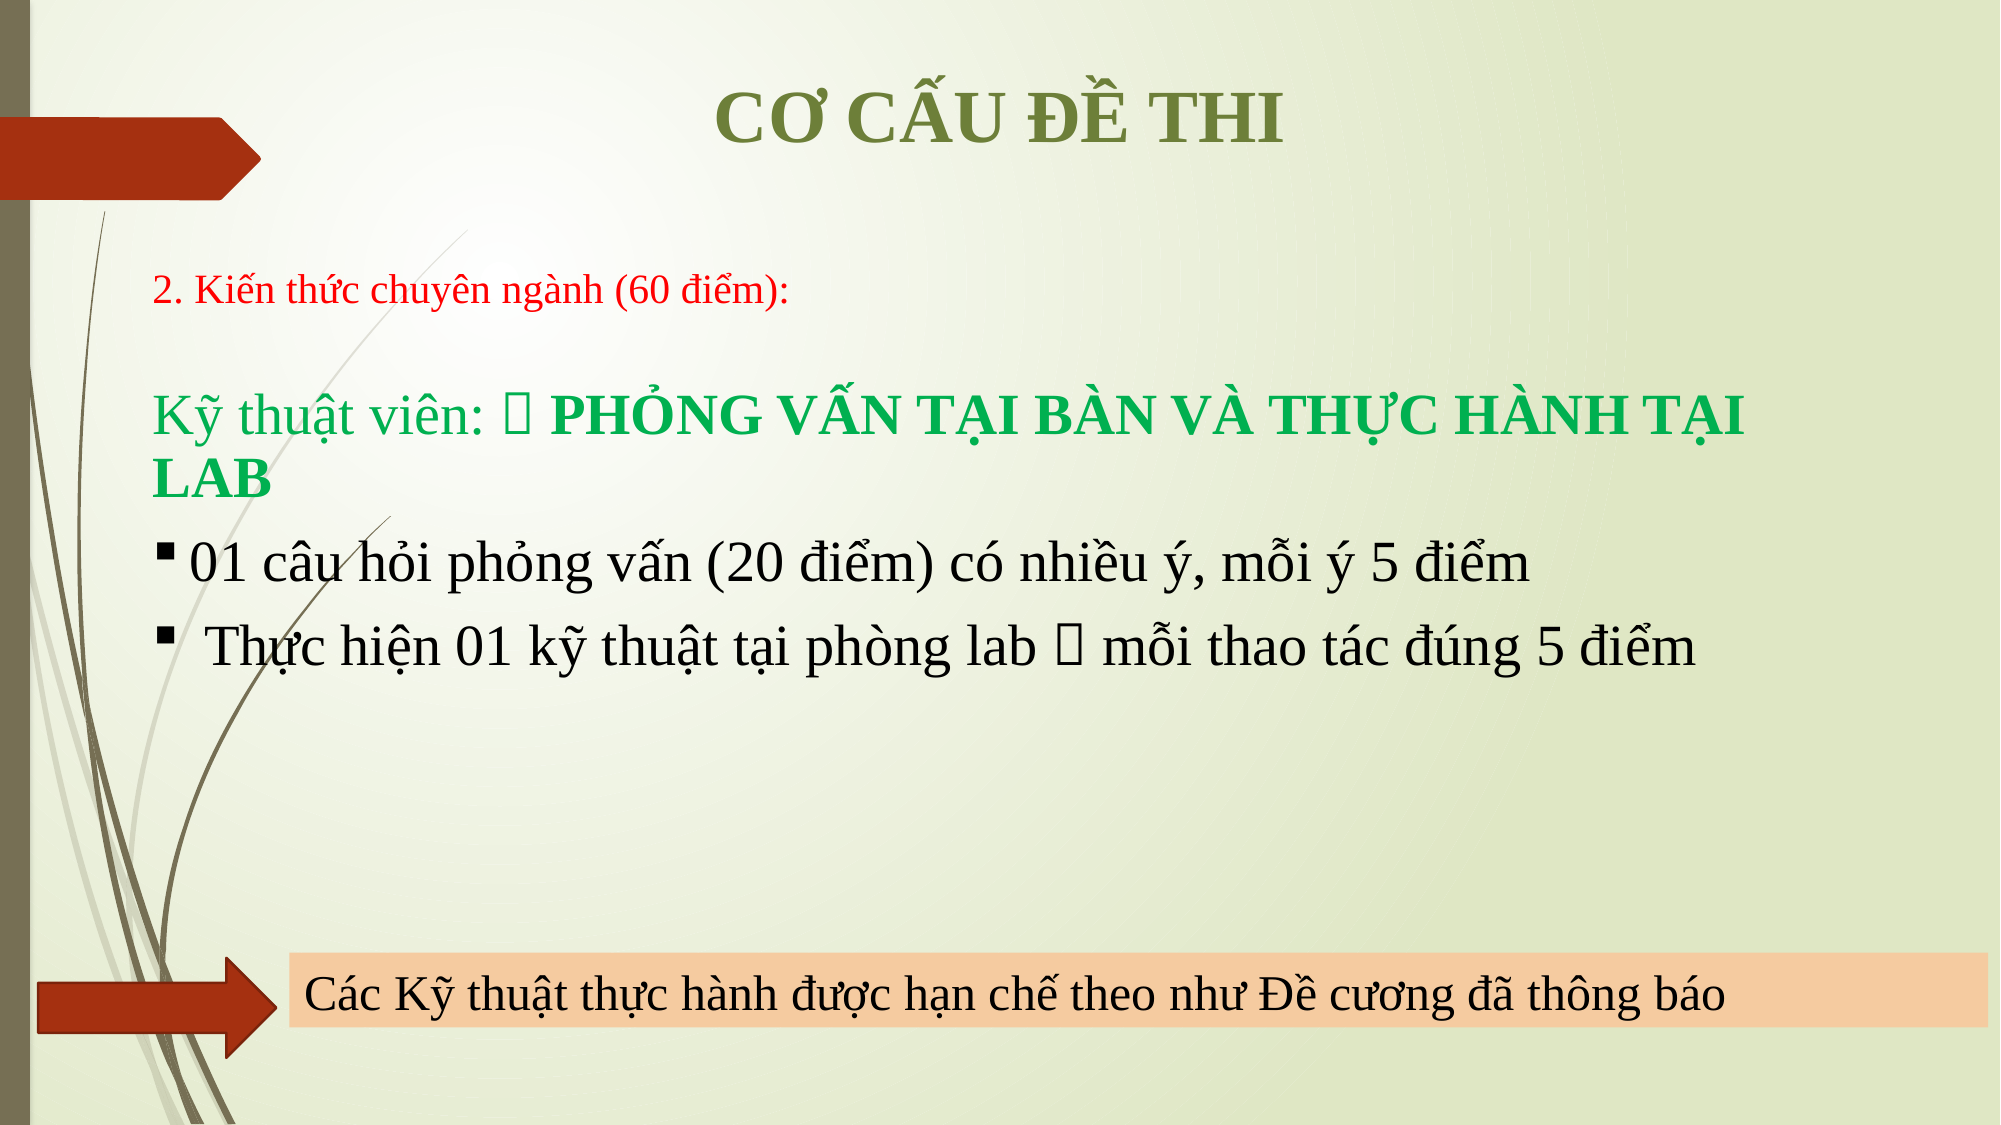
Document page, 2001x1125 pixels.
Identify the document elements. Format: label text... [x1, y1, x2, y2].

list 2. Kiến thức chuyên ngành (60 điểm): [137, 254, 1863, 337]
text_box [36, 956, 278, 1060]
text_box Các Kỹ thuật thực hành được hạn chế theo như Đề cương đã thông báo [289, 952, 1989, 1028]
title CƠ CẤU ĐỀ THI [137, 59, 1863, 224]
text_box Kỹ thuật viên:  PHỎNG VẤN TẠI BÀN VÀ THỰC HÀNH TẠI LAB 01 câu hỏi phỏng vấn (20 điểm) có nhiều ý, mỗi ý 5 điểm Thực hiện 01 kỹ thuật tại phòng lab  mỗi thao tác đúng 5 điểm [137, 377, 1863, 927]
